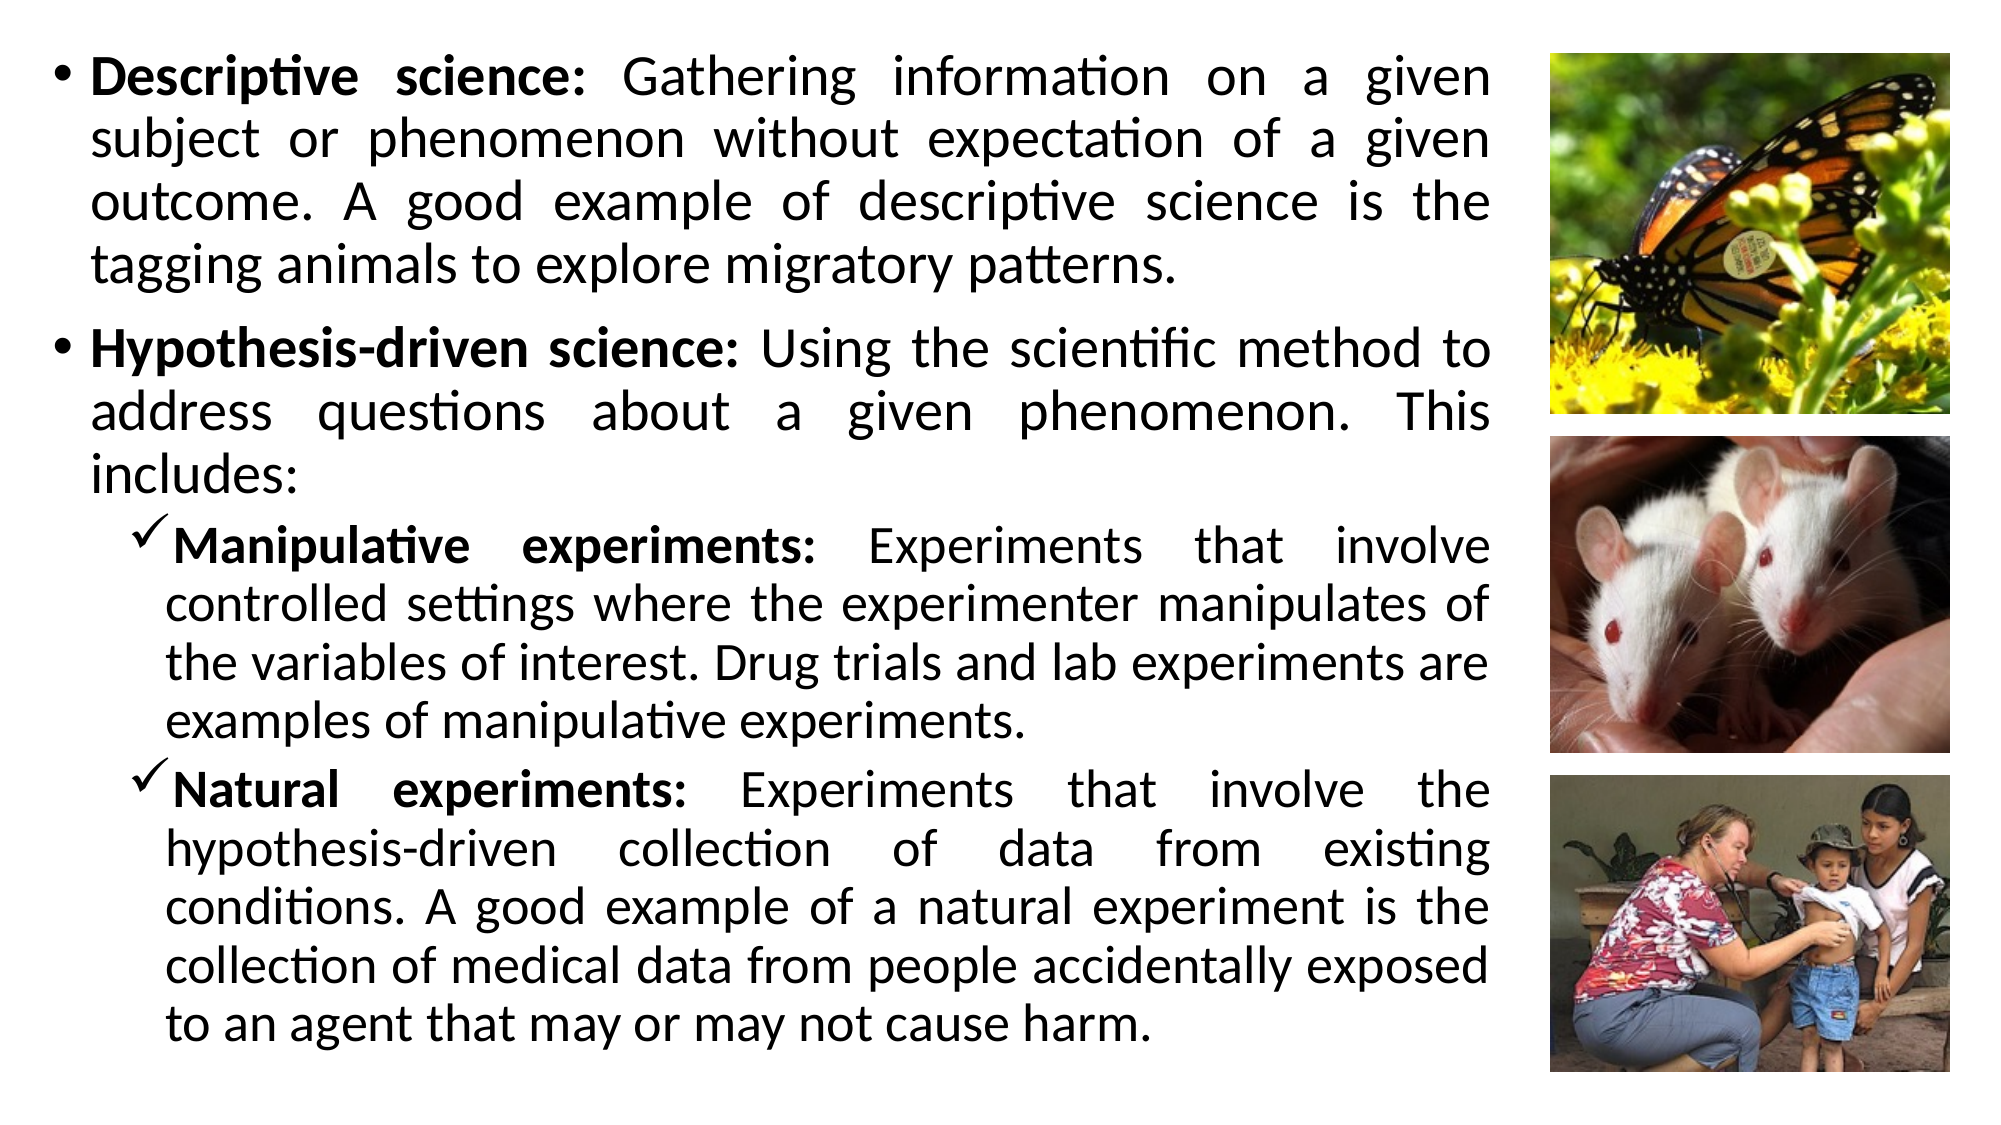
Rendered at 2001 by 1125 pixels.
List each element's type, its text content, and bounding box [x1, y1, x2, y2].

list Descriptive science: Gathering information on a given subject or phenomenon without expectation of a given outcome. A good example of descriptive science is the tagging animals to explore migratory patterns. Hypothesis-driven science: Using the scientific method to address questions about a given phenomenon. This includes: Manipulative experiments: Experiments that involve controlled settings where the experimenter manipulates of the variables of interest. Drug trials and lab experiments are examples of manipulative experiments. Natural experiments: Experiments that involve the hypothesis-driven collection of data from existing conditions. A good example of a natural experiment is the collection of medical data from people accidentally exposed to an agent that may or may not cause harm. [37, 37, 1508, 904]
picture [1549, 774, 1950, 1072]
picture [1549, 52, 1950, 415]
picture [1549, 435, 1950, 754]
